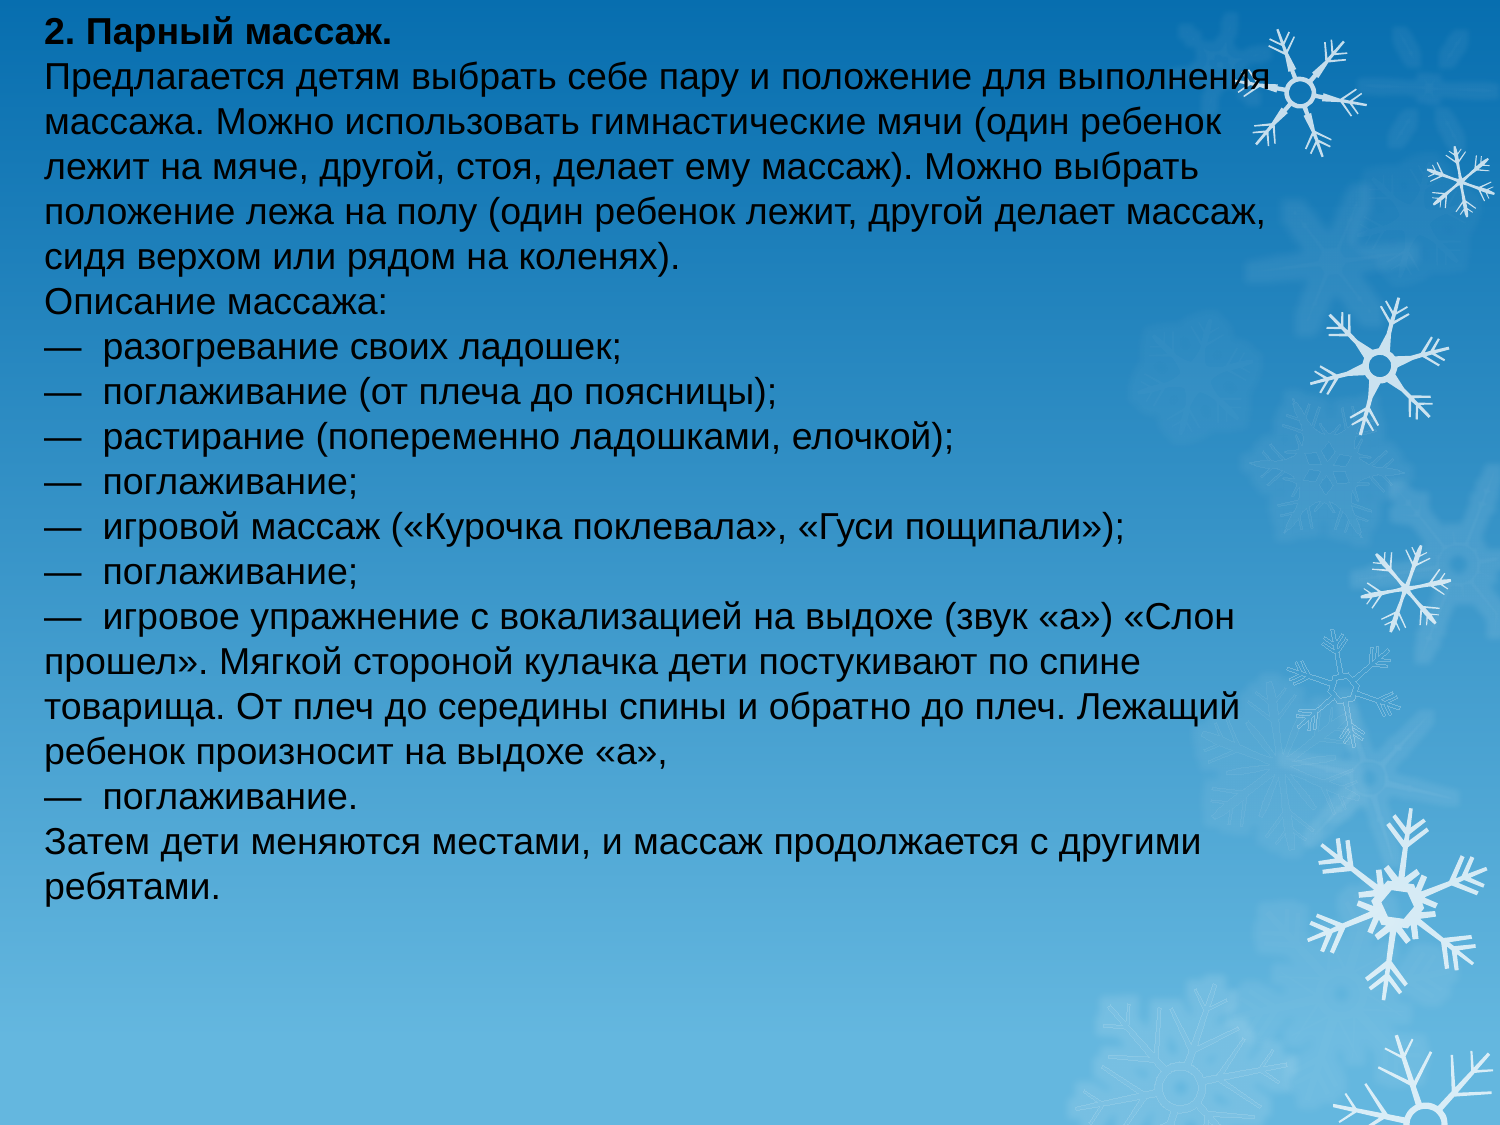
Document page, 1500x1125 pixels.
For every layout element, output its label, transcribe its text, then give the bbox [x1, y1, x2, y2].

text_box 2. Парный массаж. Предлагается детям выбрать себе пару и положение для вы­полнения массажа. Можно использовать гимнастические мячи (один ребенок лежит на мяче, другой, стоя, делает ему массаж). Можно выбрать положение лежа на полу (один ребенок лежит, другой делает массаж, сидя верхом или рядом на коленях). Описание массажа: — разогревание своих ладошек; — поглаживание (от плеча до поясницы); — растирание (попеременно ладошками, елочкой); — поглаживание; — игровой массаж («Курочка поклевала», «Гуси пощипали»); — поглаживание; — игровое упражнение с вокализацией на выдохе (звук «а») «Слон прошел». Мягкой стороной кулачка дети постуки­вают по спине товарища. От плеч до середины спины и обрат­но до плеч. Лежащий ребенок произносит на выдохе «а», — поглаживание. Затем дети меняются местами, и массаж продолжается с другими ребятами. [29, 0, 1306, 915]
